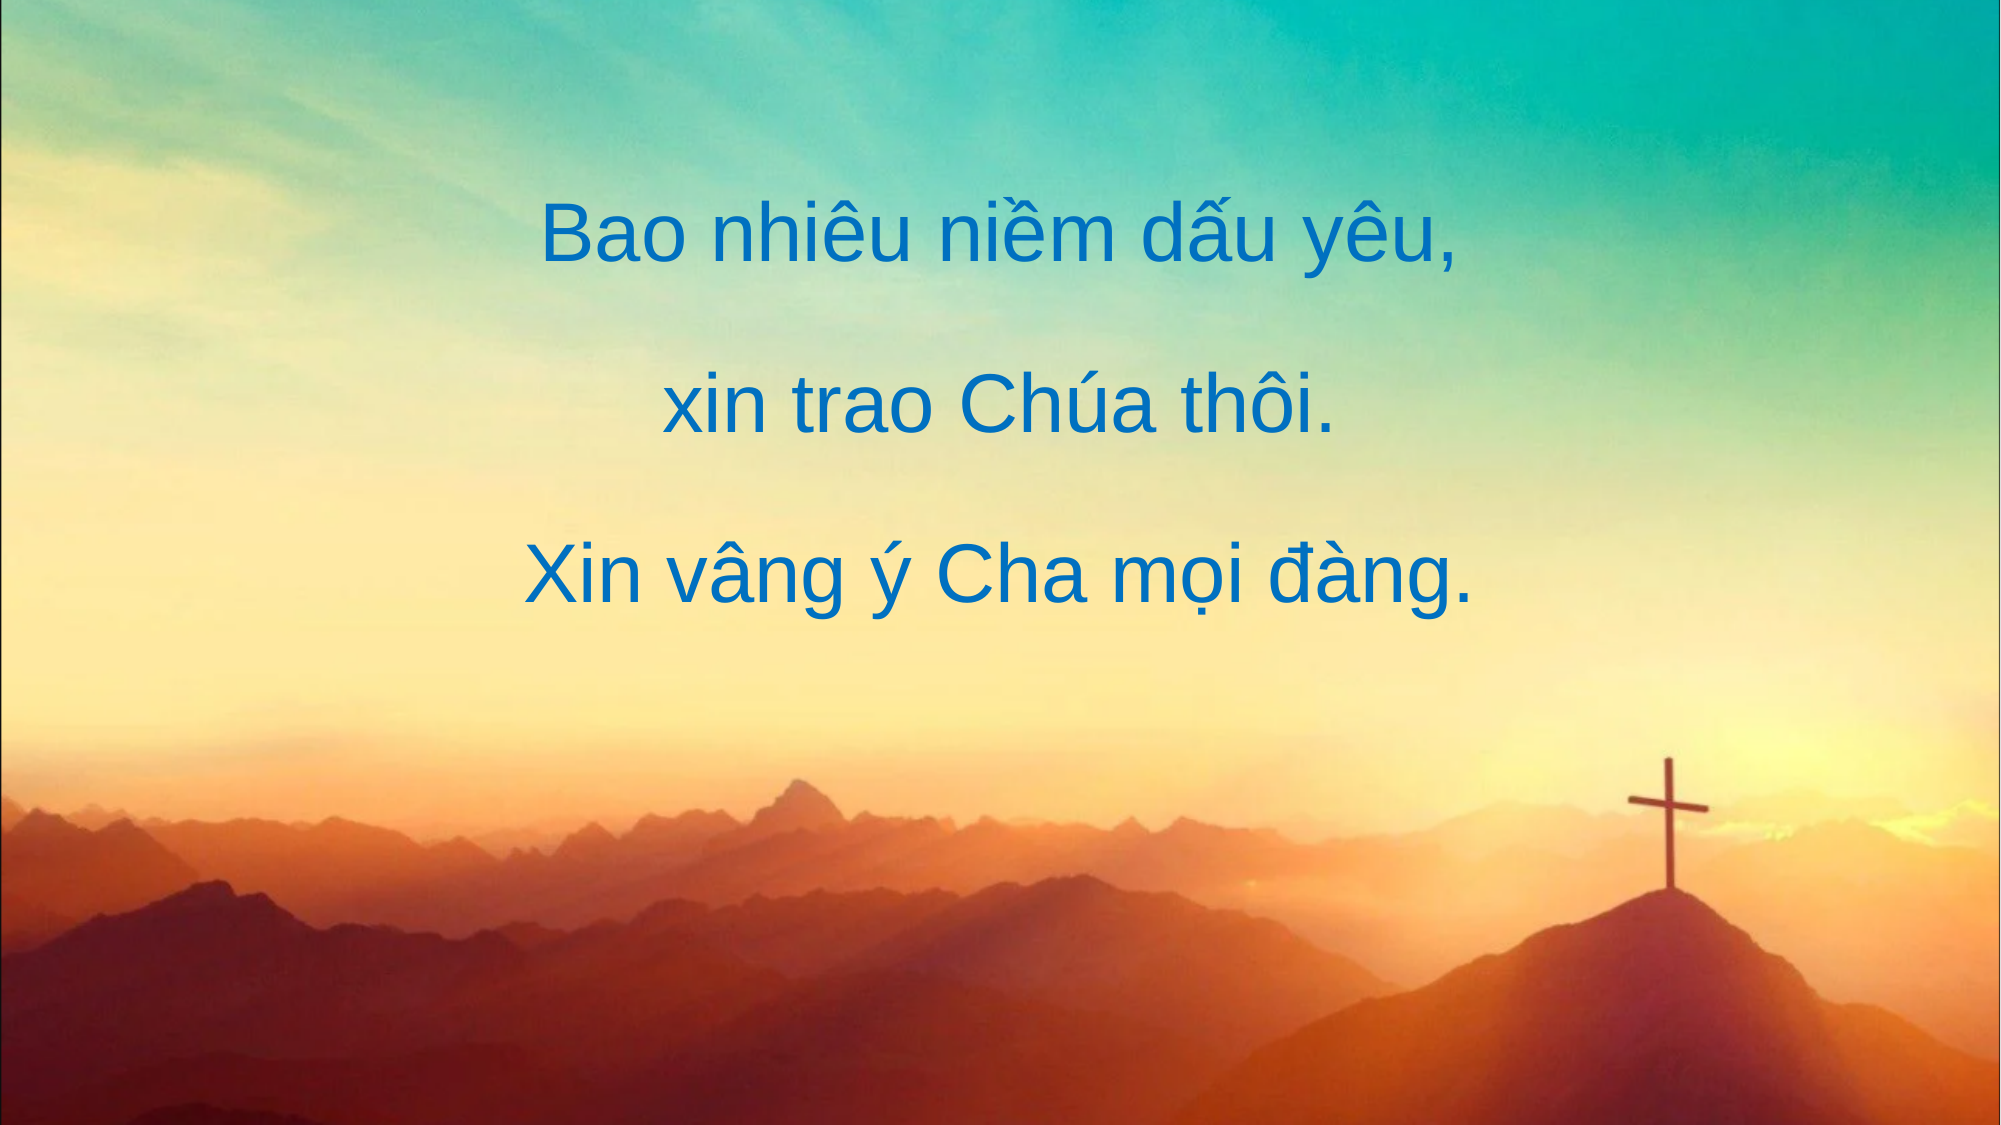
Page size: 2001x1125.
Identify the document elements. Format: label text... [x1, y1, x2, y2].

list Bao nhiêu niềm dấu yêu, xin trao Chúa thôi. Xin vâng ý Cha mọi đàng. [0, 0, 2000, 1125]
